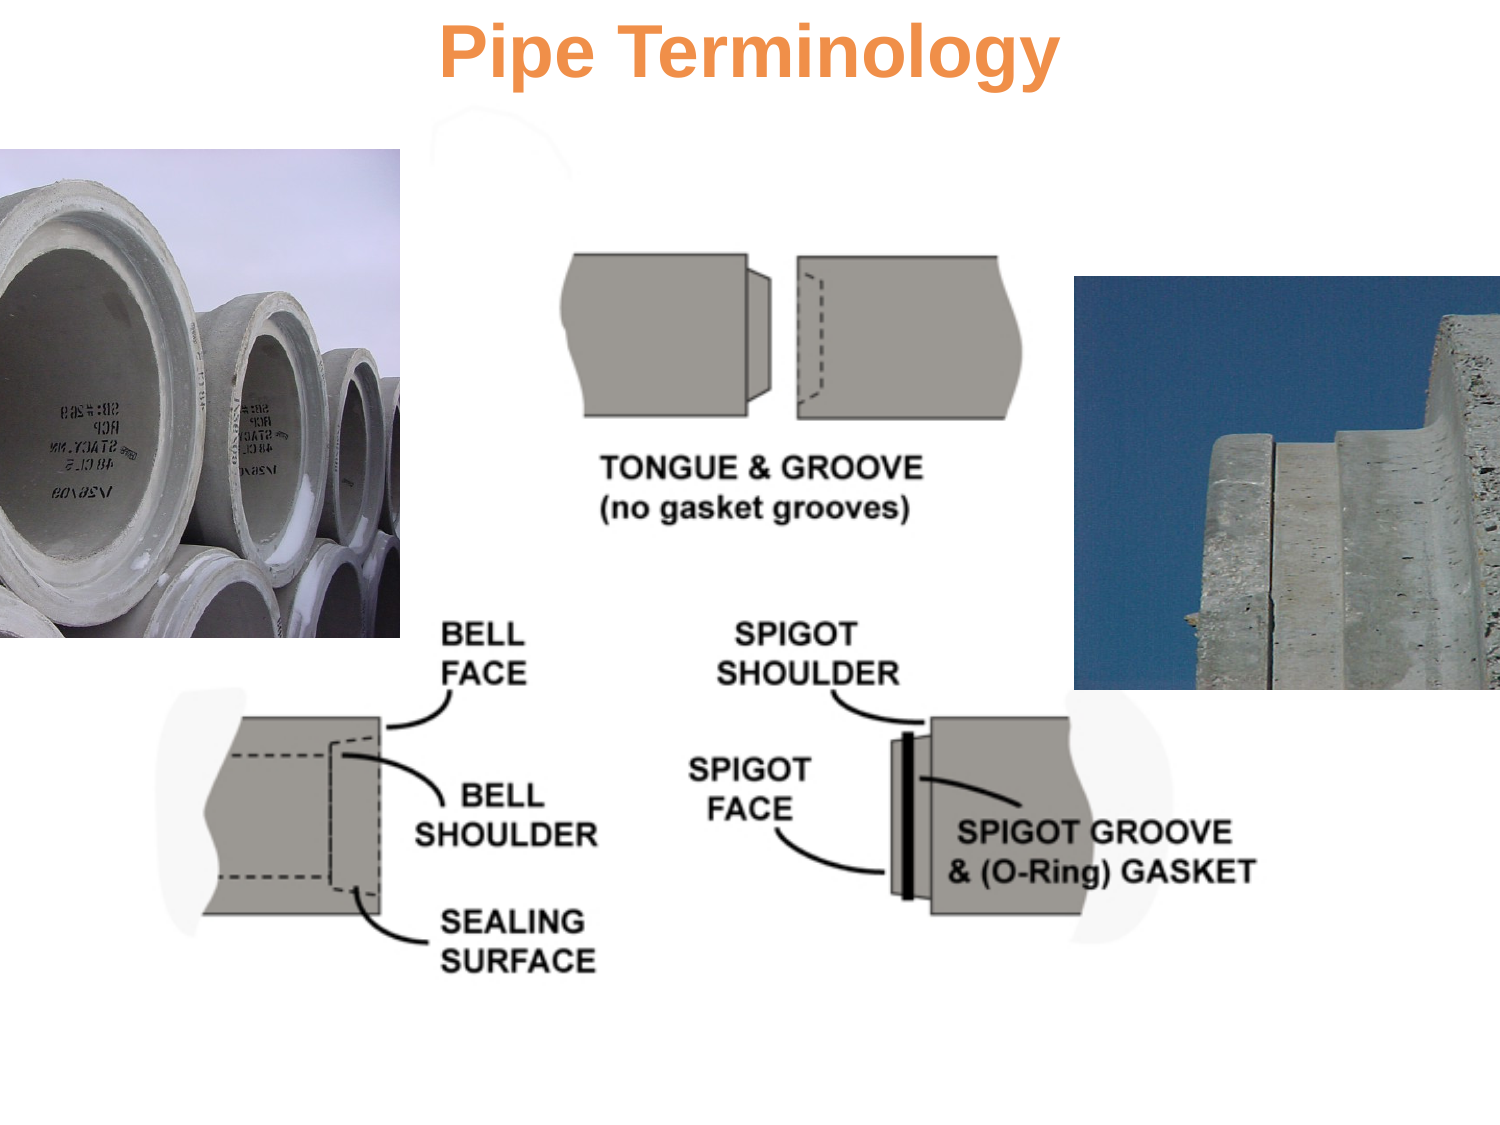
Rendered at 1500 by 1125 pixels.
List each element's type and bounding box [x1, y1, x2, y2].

picture [0, 0, 1500, 986]
